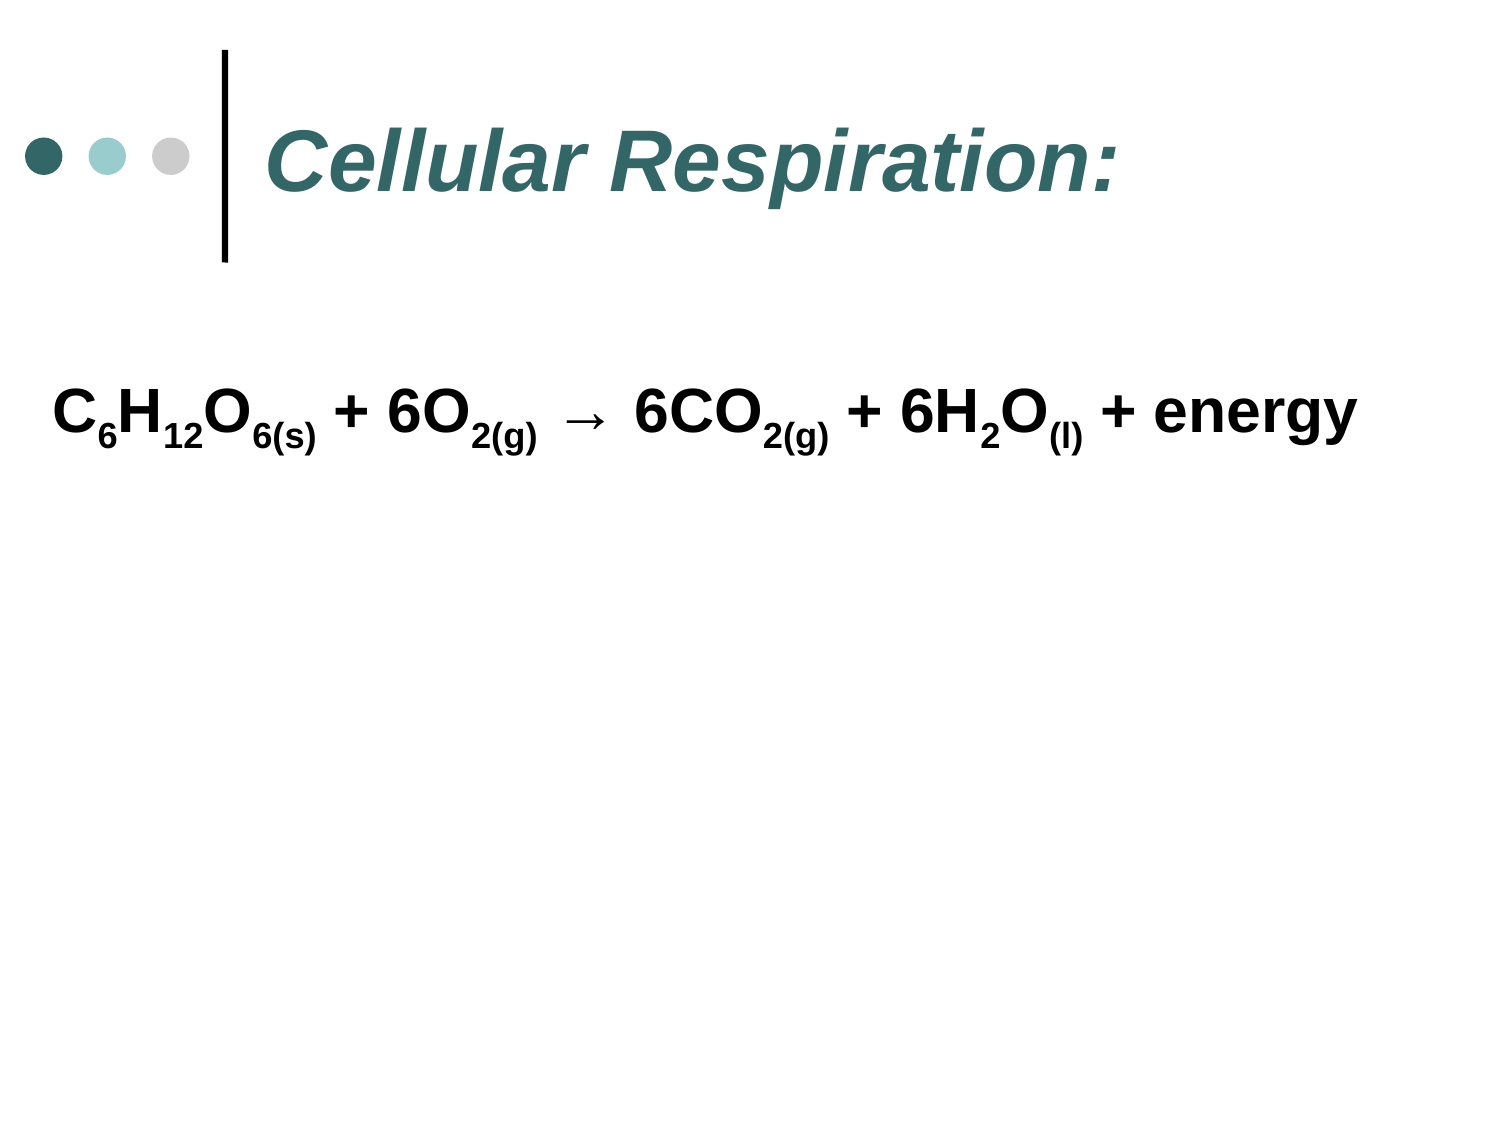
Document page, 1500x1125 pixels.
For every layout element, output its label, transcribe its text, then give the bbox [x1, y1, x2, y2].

title Cellular Respiration: [249, 31, 1400, 282]
list C6H12O6(s) + 6O2(g) → 6CO2(g) + 6H2O(l) + energy [37, 362, 1463, 550]
